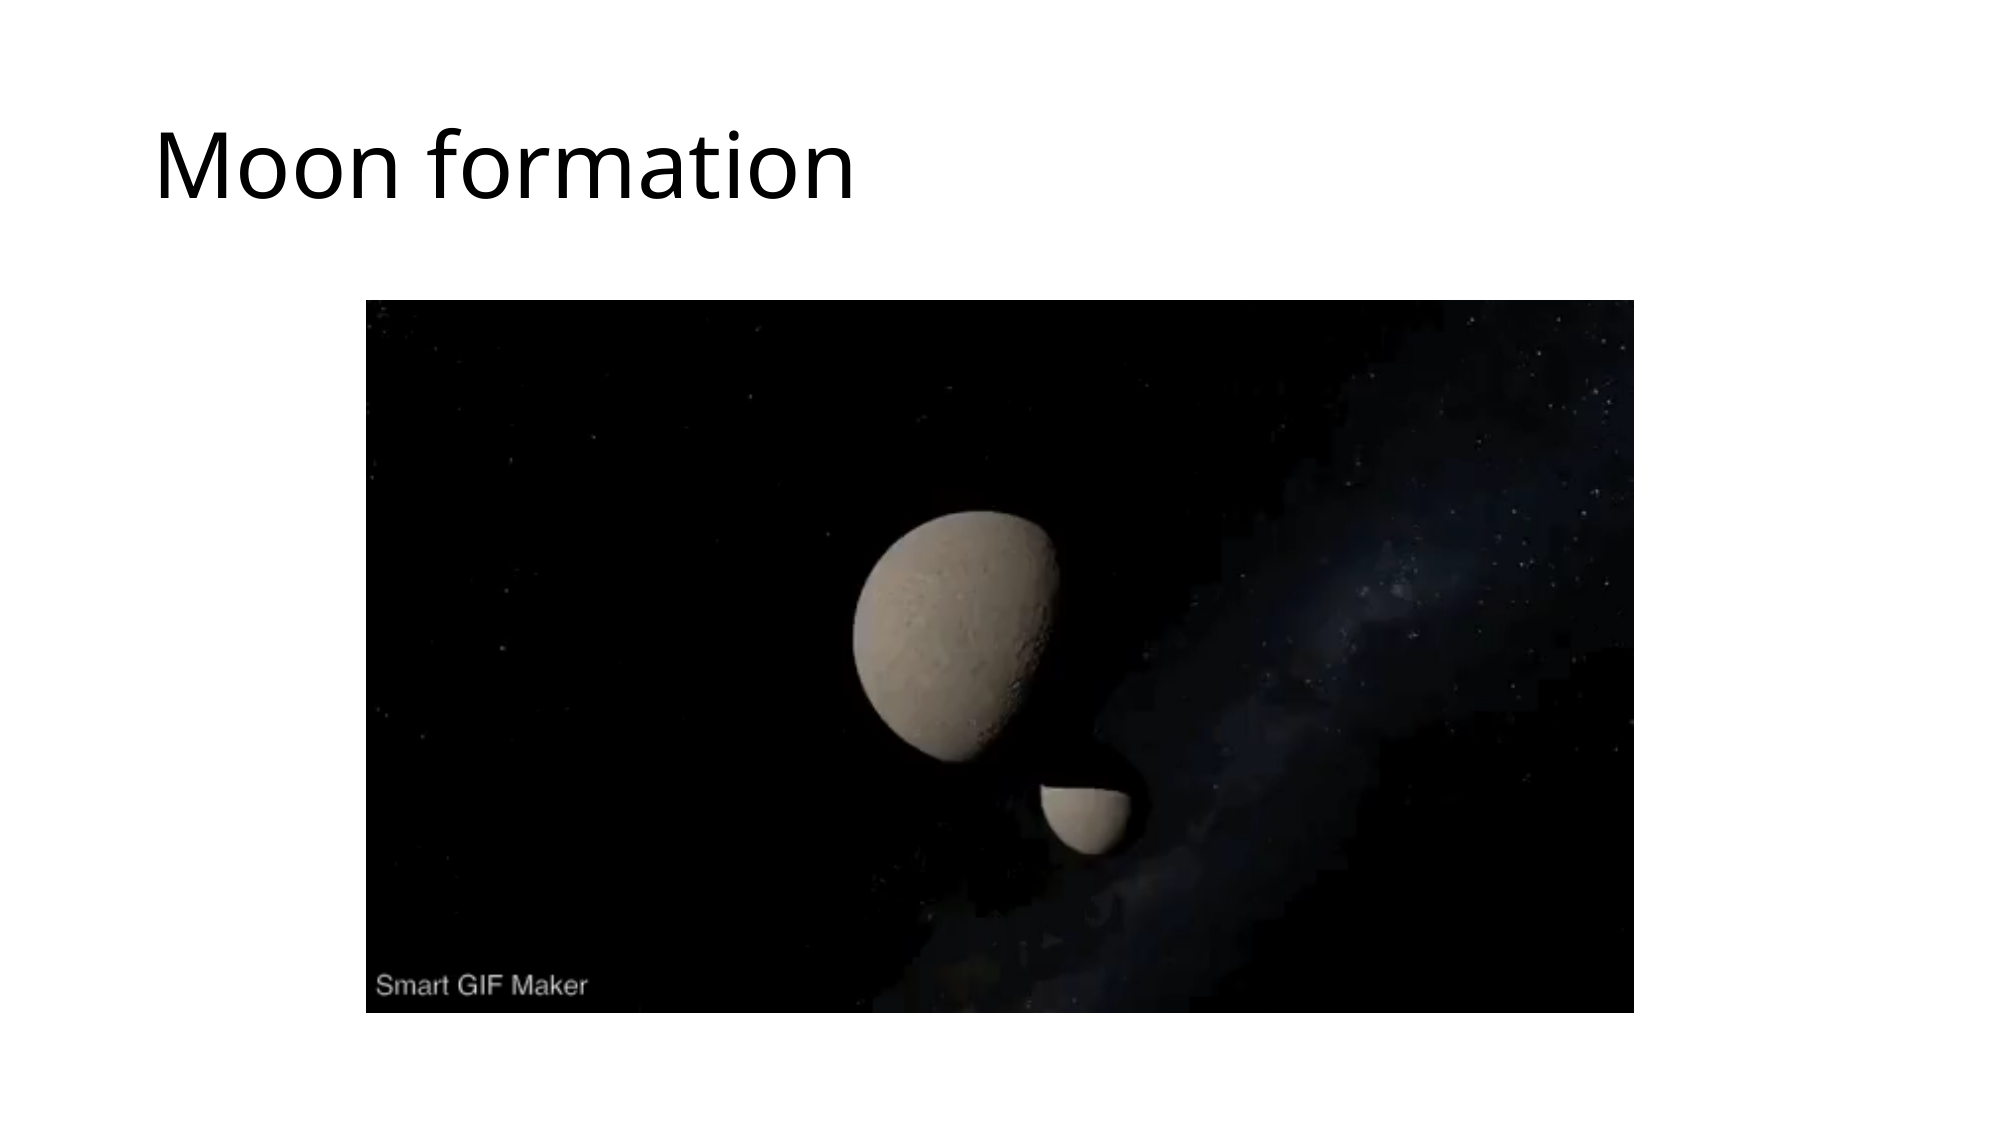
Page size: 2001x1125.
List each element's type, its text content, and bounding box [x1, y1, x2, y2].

title Moon formation [137, 59, 1863, 278]
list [365, 299, 1635, 1014]
